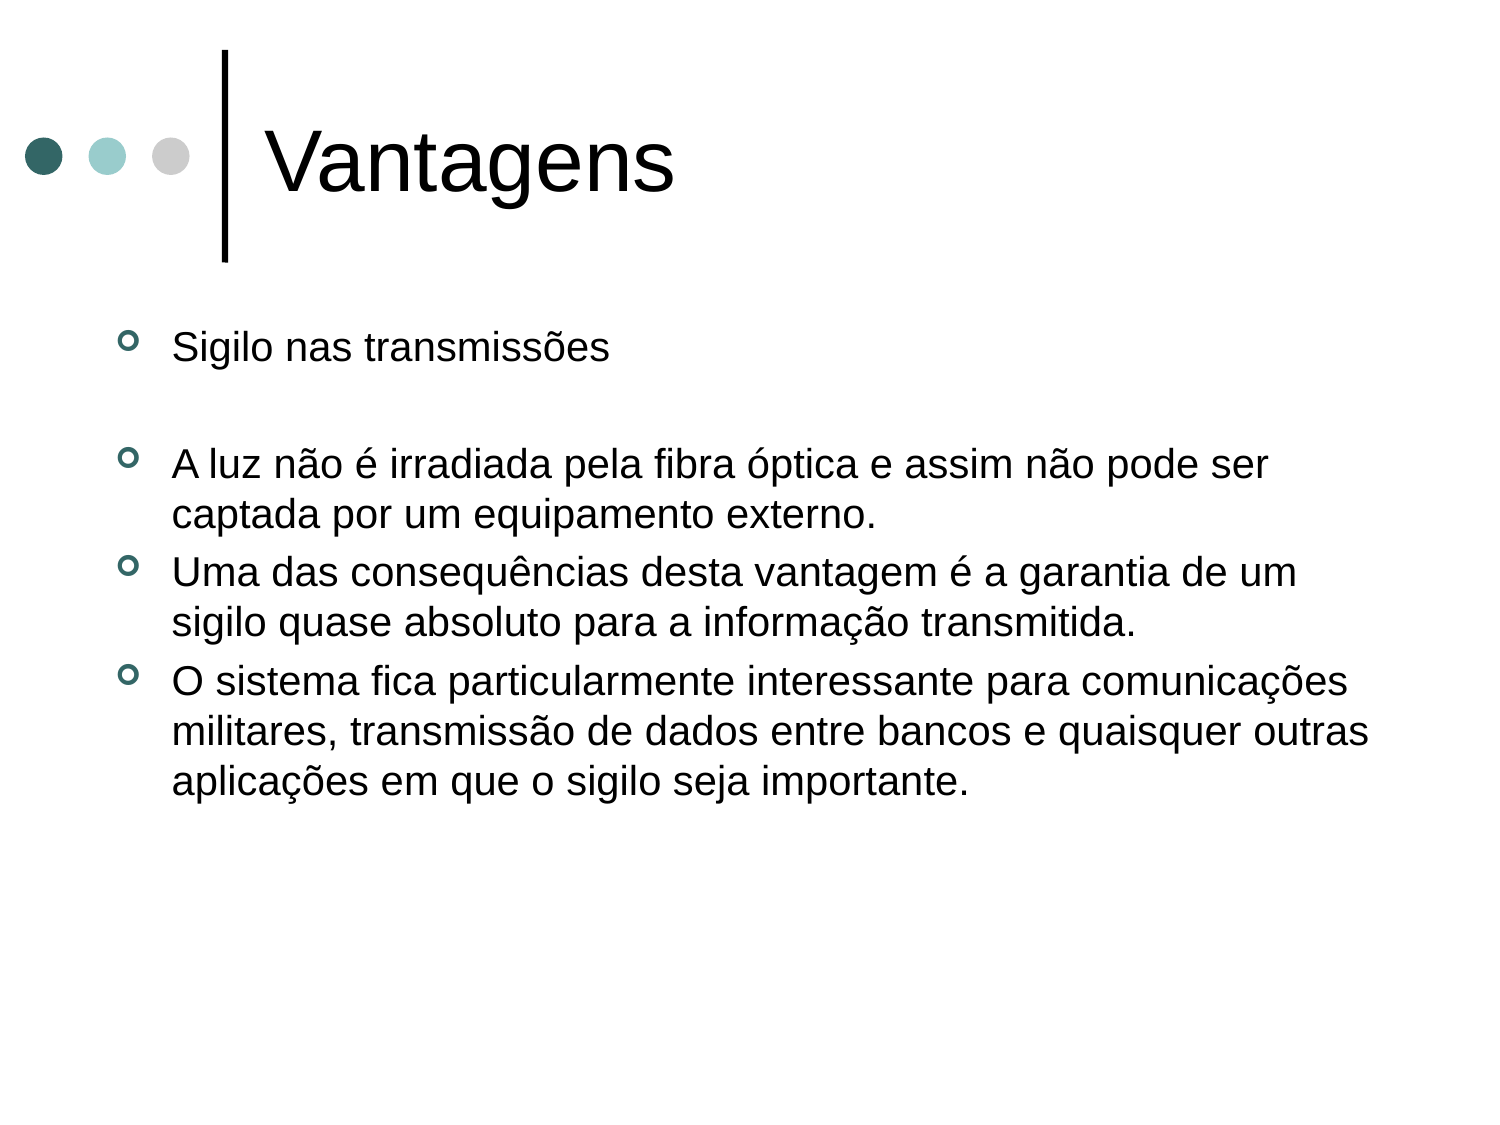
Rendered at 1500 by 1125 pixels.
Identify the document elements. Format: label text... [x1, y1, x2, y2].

title Vantagens [249, 31, 1400, 282]
list Sigilo nas transmissões A luz não é irradiada pela fibra óptica e assim não pode ser captada por um equipamento externo. Uma das consequências desta vantagem é a garantia de um sigilo quase absoluto para a informação transmitida. O sistema fica particularmente interessante para comunicações militares, transmissão de dados entre bancos e quaisquer outras aplicações em que o sigilo seja importante. [100, 312, 1400, 988]
